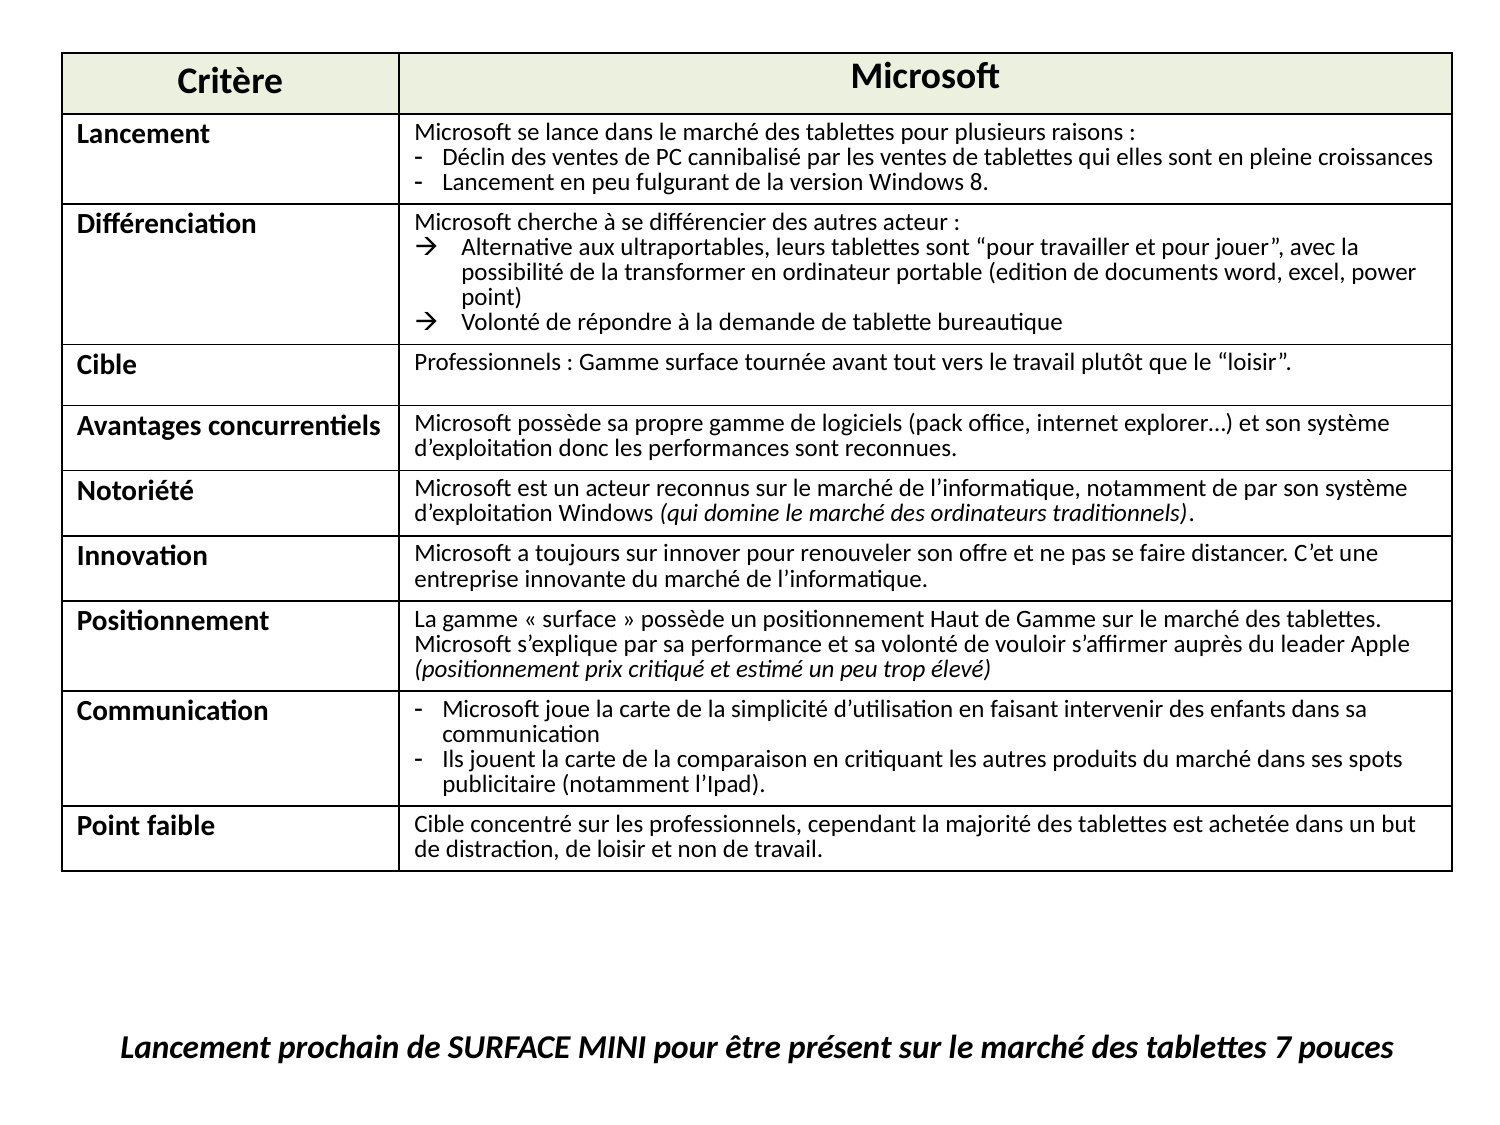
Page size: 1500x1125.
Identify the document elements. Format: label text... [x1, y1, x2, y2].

table_cell Point faible [63, 807, 398, 870]
table_header Critère [63, 54, 398, 113]
table_cell Positionnement [63, 602, 398, 690]
table_cell Cible [63, 345, 398, 405]
table_cell Microsoft se lance dans le marché des tablettes pour plusieurs raisons : Déclin des ventes de PC cannibalisé par les ventes de tablettes qui elles sont en pleine croissances Lancement en peu fulgurant de la version Windows 8. [400, 115, 1451, 203]
table_cell Avantages concurrentiels [63, 406, 398, 470]
table_cell Lancement [63, 115, 398, 203]
text_box Lancement prochain de SURFACE MINI pour être présent sur le marché des tablettes 7 pouces [68, 1017, 1448, 1073]
table_cell Professionnels : Gamme surface tournée avant tout vers le travail plutôt que le “loisir”. [400, 345, 1451, 405]
table_cell Innovation [63, 537, 398, 600]
table_header Microsoft [400, 54, 1451, 113]
table_cell Microsoft est un acteur reconnus sur le marché de l’informatique, notamment de par son système d’exploitation Windows (qui domine le marché des ordinateurs traditionnels). [400, 471, 1451, 535]
table_cell Notoriété [63, 471, 398, 535]
table_cell Communication [63, 692, 398, 805]
table_cell Cible concentré sur les professionnels, cependant la majorité des tablettes est achetée dans un but de distraction, de loisir et non de travail. [400, 807, 1451, 870]
table_cell La gamme « surface » possède un positionnement Haut de Gamme sur le marché des tablettes. Microsoft s’explique par sa performance et sa volonté de vouloir s’affirmer auprès du leader Apple (positionnement prix critiqué et estimé un peu trop élevé) [400, 602, 1451, 690]
table_cell Microsoft possède sa propre gamme de logiciels (pack office, internet explorer…) et son système d’exploitation donc les performances sont reconnues. [400, 406, 1451, 470]
table_cell Microsoft a toujours sur innover pour renouveler son offre et ne pas se faire distancer. C’et une entreprise innovante du marché de l’informatique. [400, 537, 1451, 600]
table_cell Microsoft cherche à se différencier des autres acteur : Alternative aux ultraportables, leurs tablettes sont “pour travailler et pour jouer”, avec la possibilité de la transformer en ordinateur portable (edition de documents word, excel, power point) Volonté de répondre à la demande de tablette bureautique [400, 205, 1451, 344]
table_cell Différenciation [63, 205, 398, 344]
table_cell Microsoft joue la carte de la simplicité d’utilisation en faisant intervenir des enfants dans sa communication Ils jouent la carte de la comparaison en critiquant les autres produits du marché dans ses spots publicitaire (notamment l’Ipad). [400, 692, 1451, 805]
